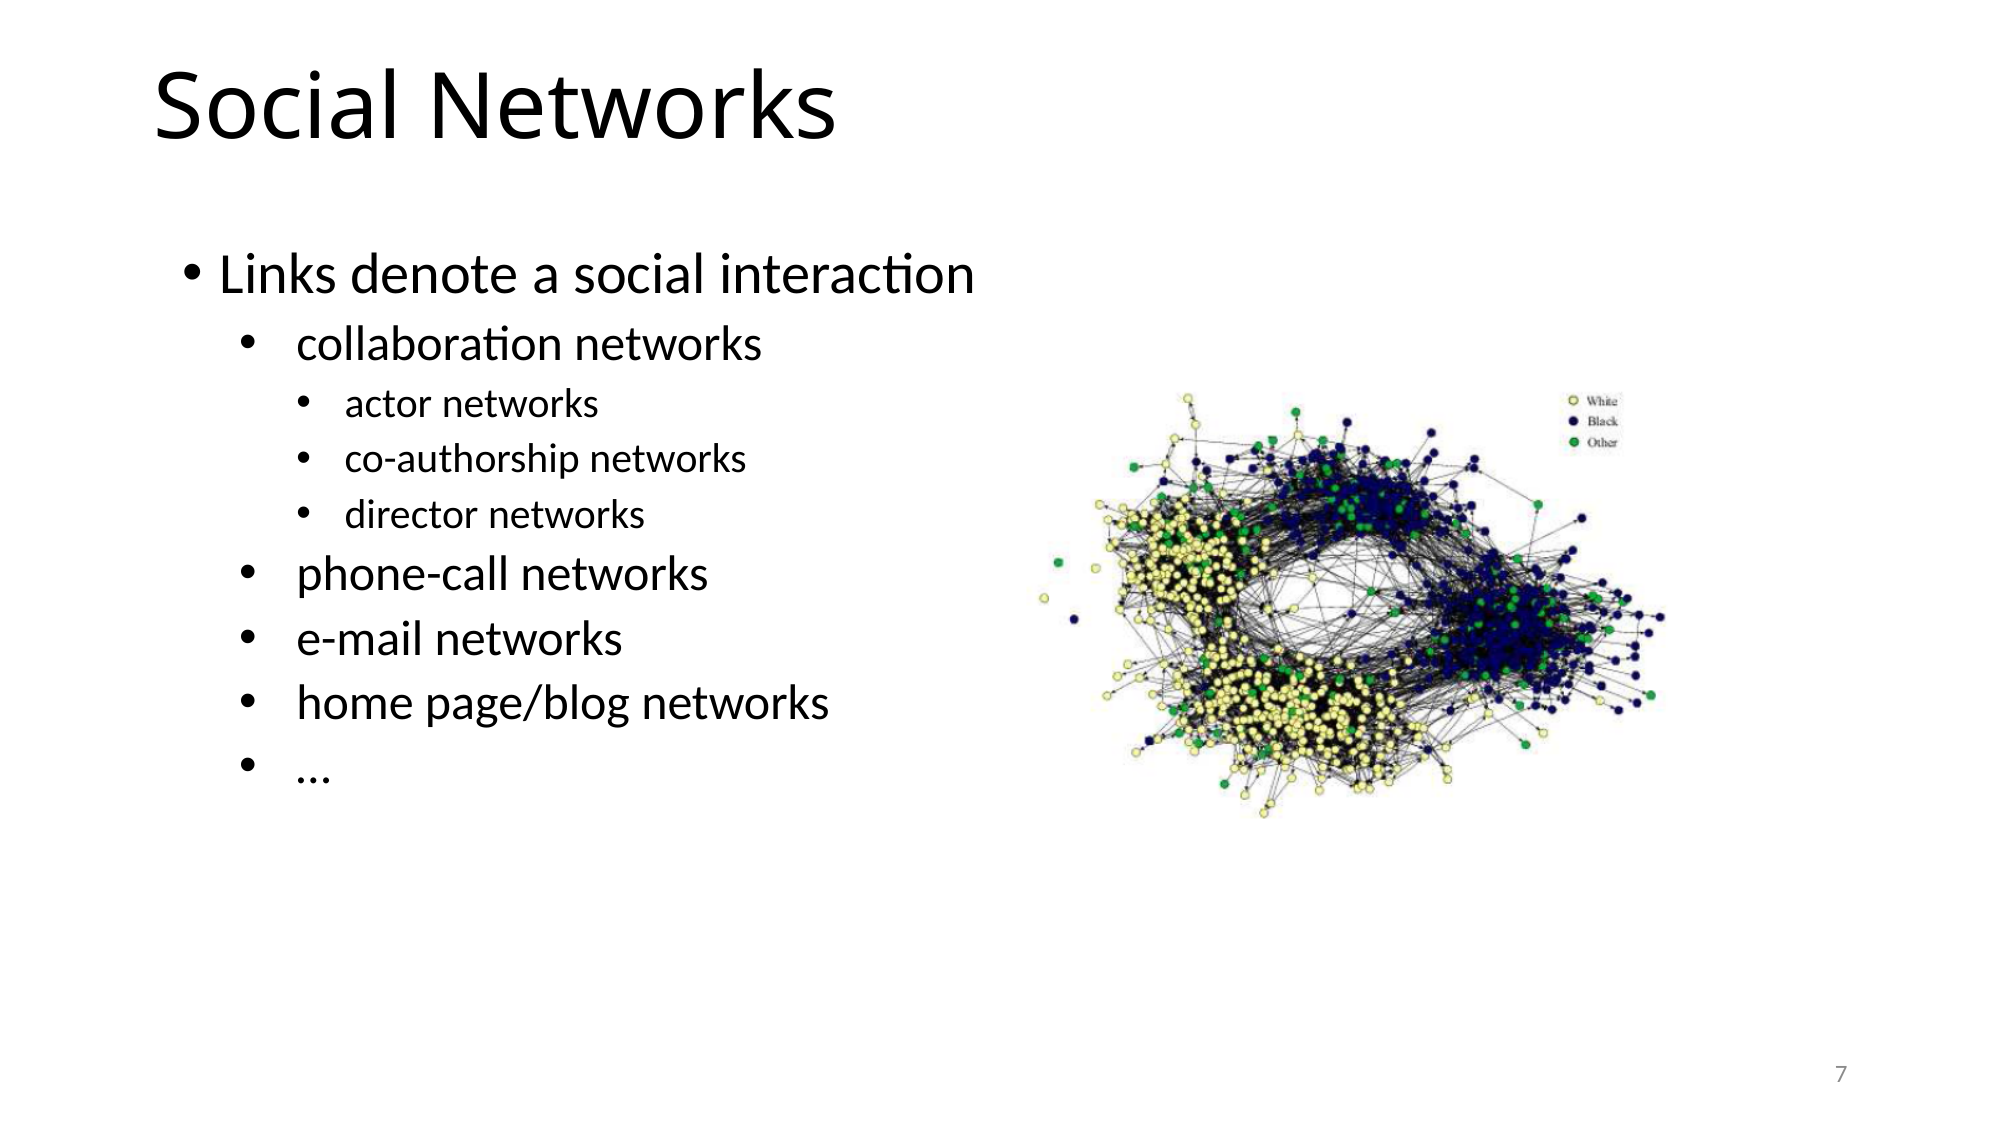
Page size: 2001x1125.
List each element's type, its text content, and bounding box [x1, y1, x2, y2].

list Links denote a social interaction collaboration networks actor networks co-authorship networks director networks phone-call networks e-mail networks home page/blog networks … [167, 236, 1518, 1112]
picture [962, 362, 1753, 841]
title Social Networks [139, 0, 1864, 218]
slide_number 7 [1412, 1042, 1863, 1103]
